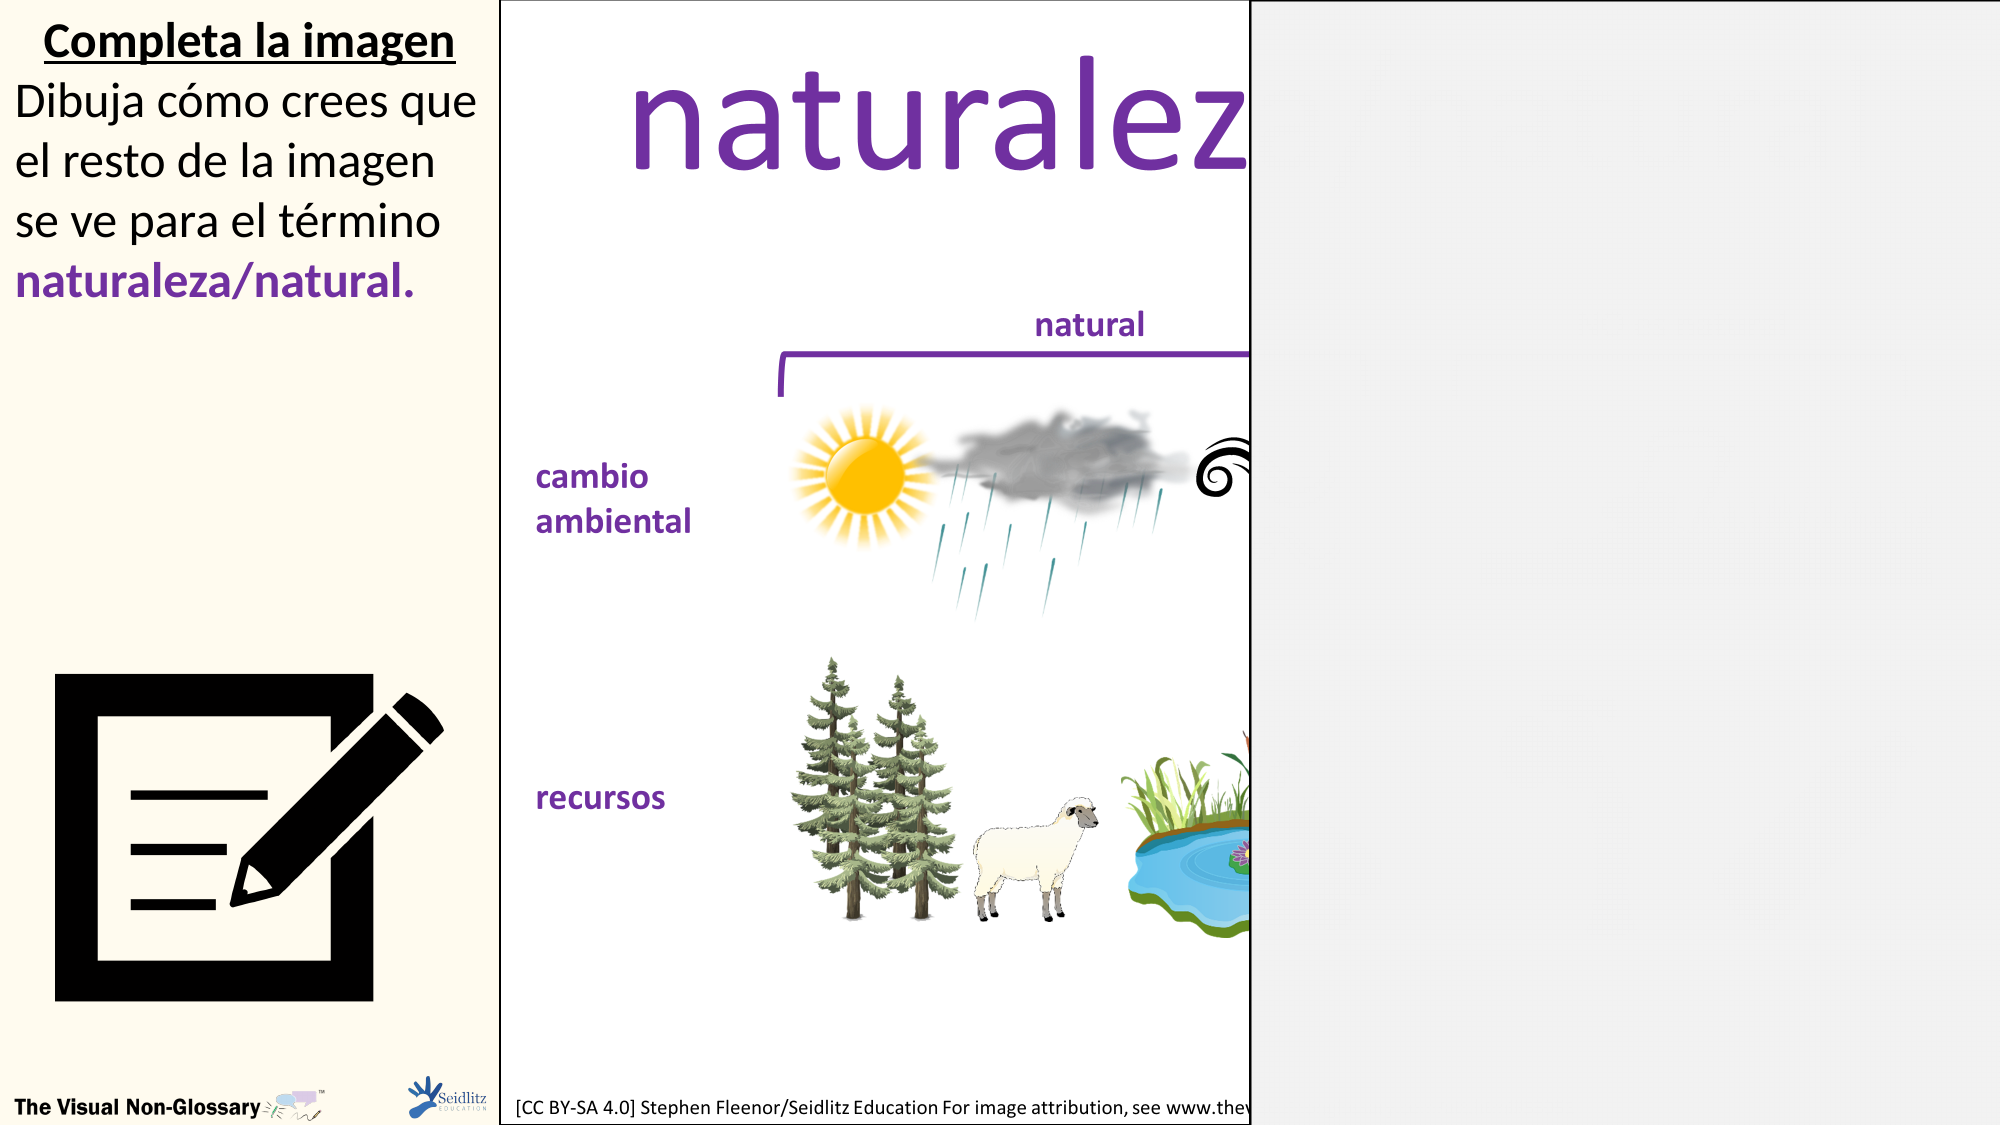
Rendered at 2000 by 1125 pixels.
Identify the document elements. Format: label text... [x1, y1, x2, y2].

picture [0, 1084, 328, 1125]
picture [499, 0, 2000, 1125]
picture [55, 643, 445, 1033]
text_box Dibuja cómo crees que el resto de la imagen se ve para el término naturaleza/natural. [0, 59, 494, 315]
text_box Completa la imagen [28, 0, 471, 59]
picture [403, 1073, 495, 1125]
